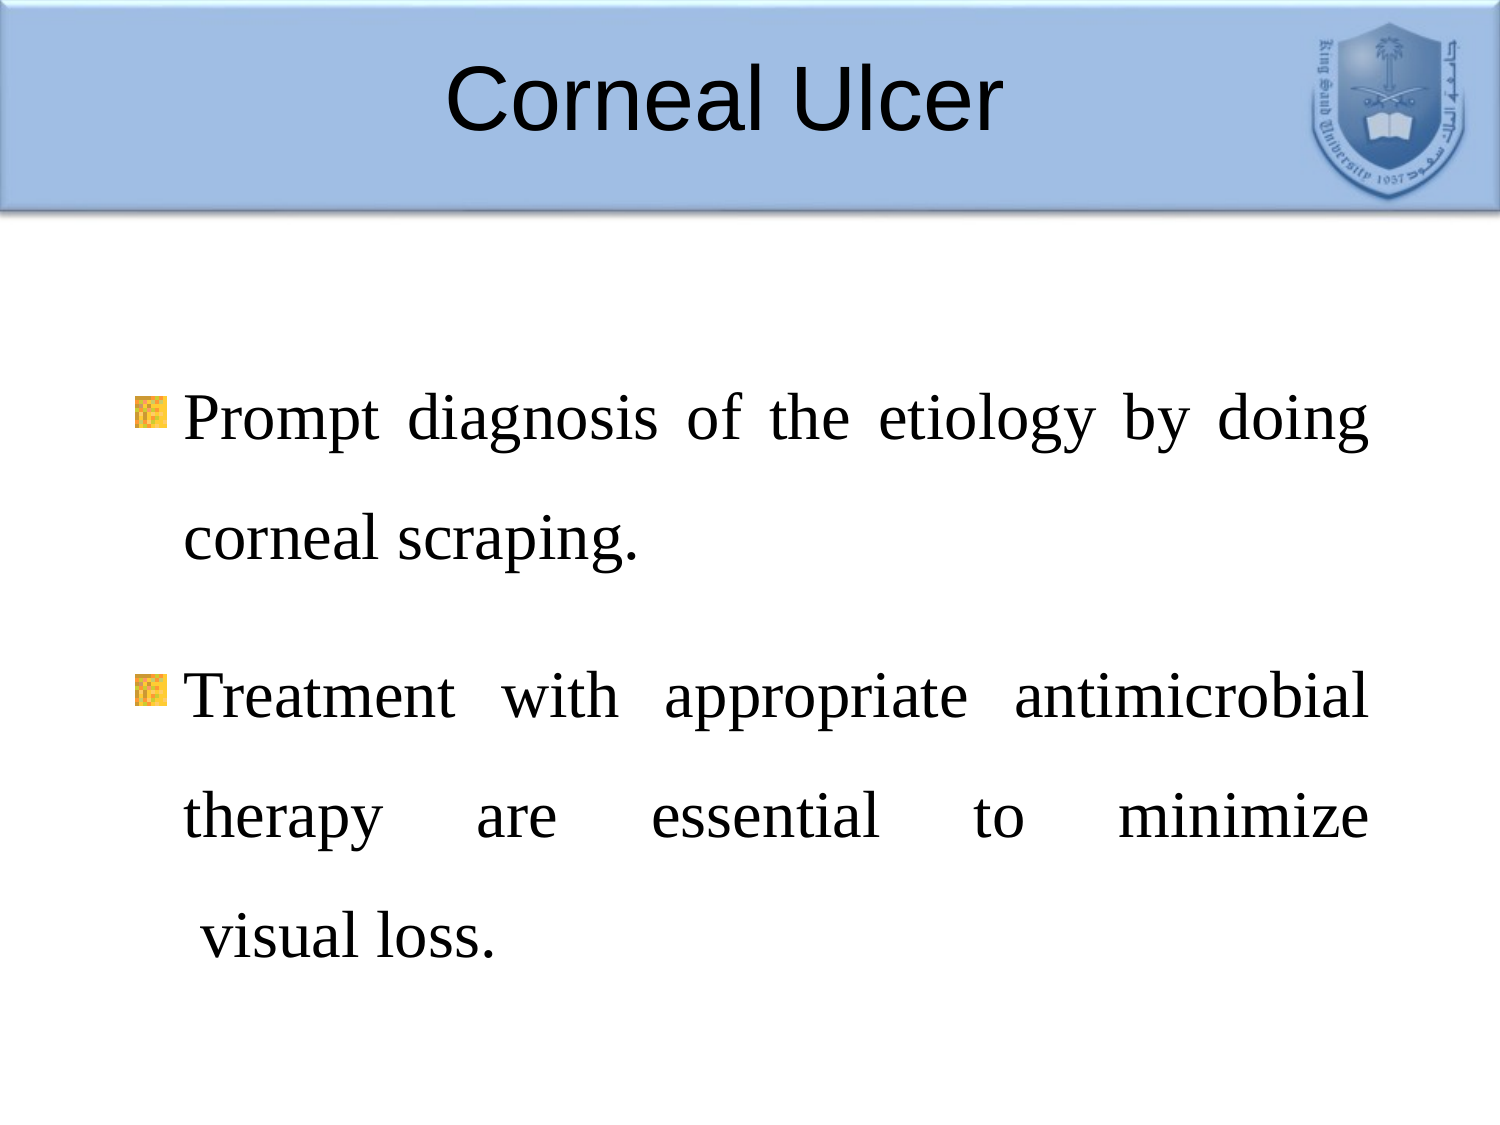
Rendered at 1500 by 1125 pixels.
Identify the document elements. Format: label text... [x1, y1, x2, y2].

picture [0, 0, 1500, 1125]
list Prompt diagnosis of the etiology by doing corneal scraping. Treatment with appropriate antimicrobial therapy are essential to minimize visual loss. [112, 324, 1388, 1000]
title Corneal Ulcer [87, 0, 1363, 188]
